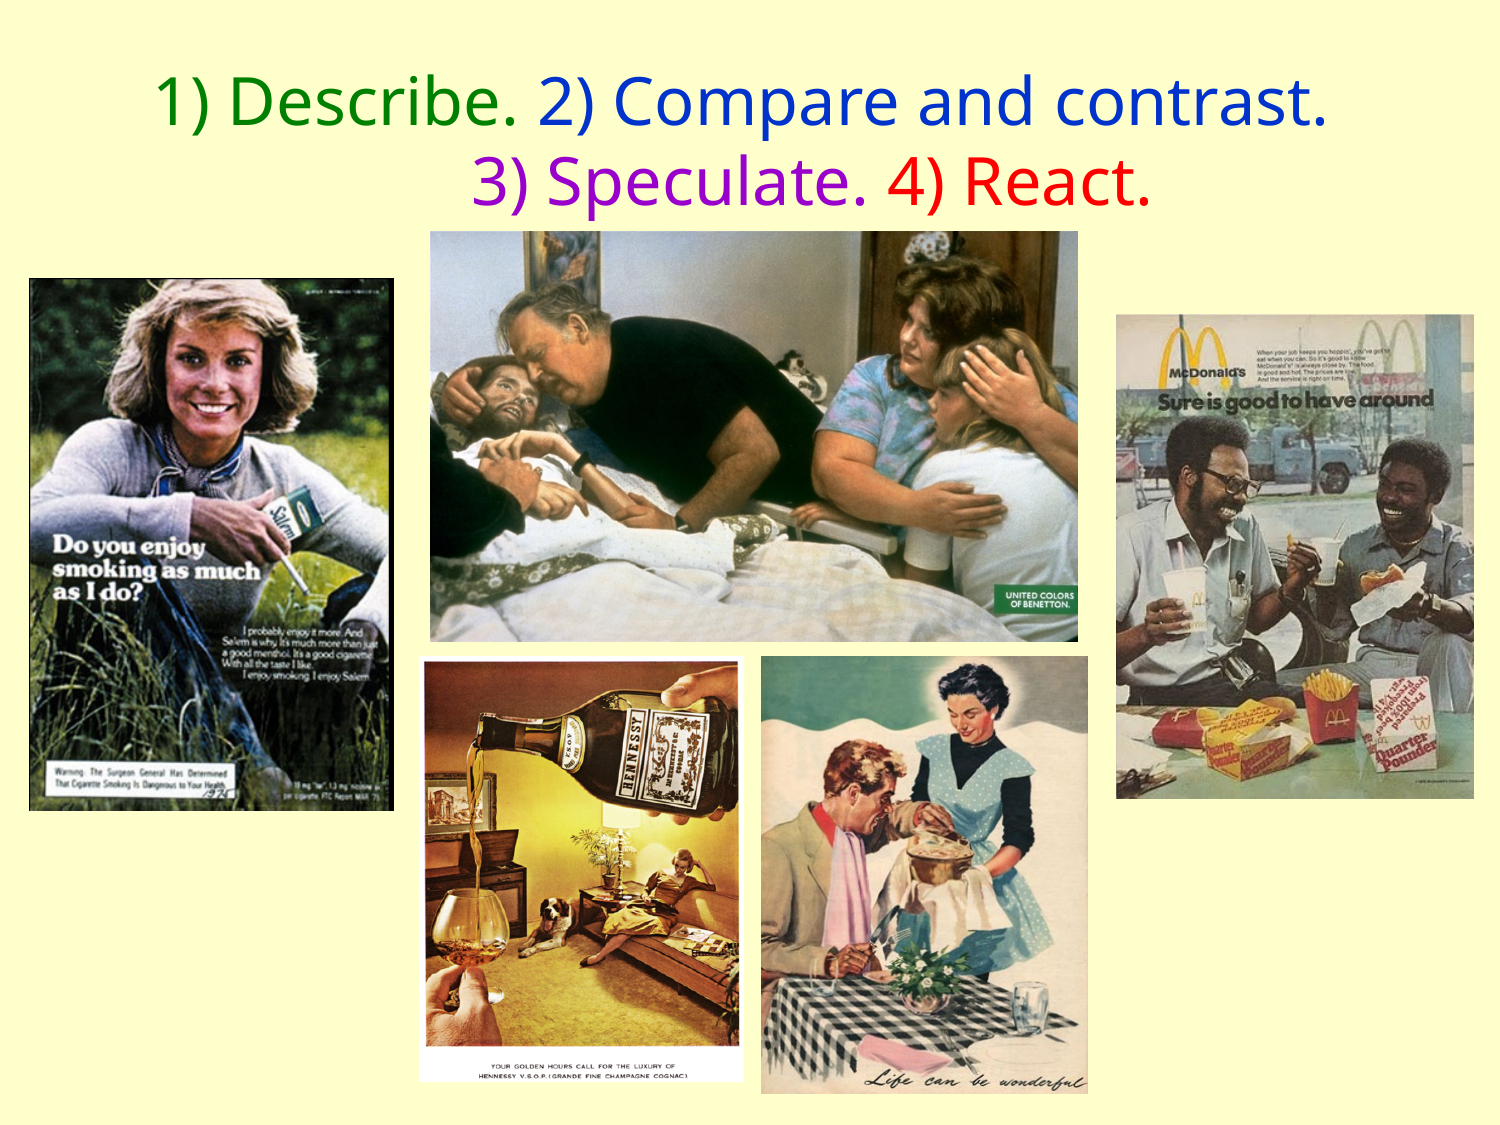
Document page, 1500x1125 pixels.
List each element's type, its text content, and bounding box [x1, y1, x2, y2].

picture [761, 656, 1088, 1095]
picture [1115, 314, 1474, 799]
title 1) Describe. 2) Compare and contrast. 3) Speculate. 4) React. [74, 44, 1426, 233]
picture [430, 231, 1078, 642]
picture [29, 278, 394, 811]
picture [418, 656, 744, 1083]
